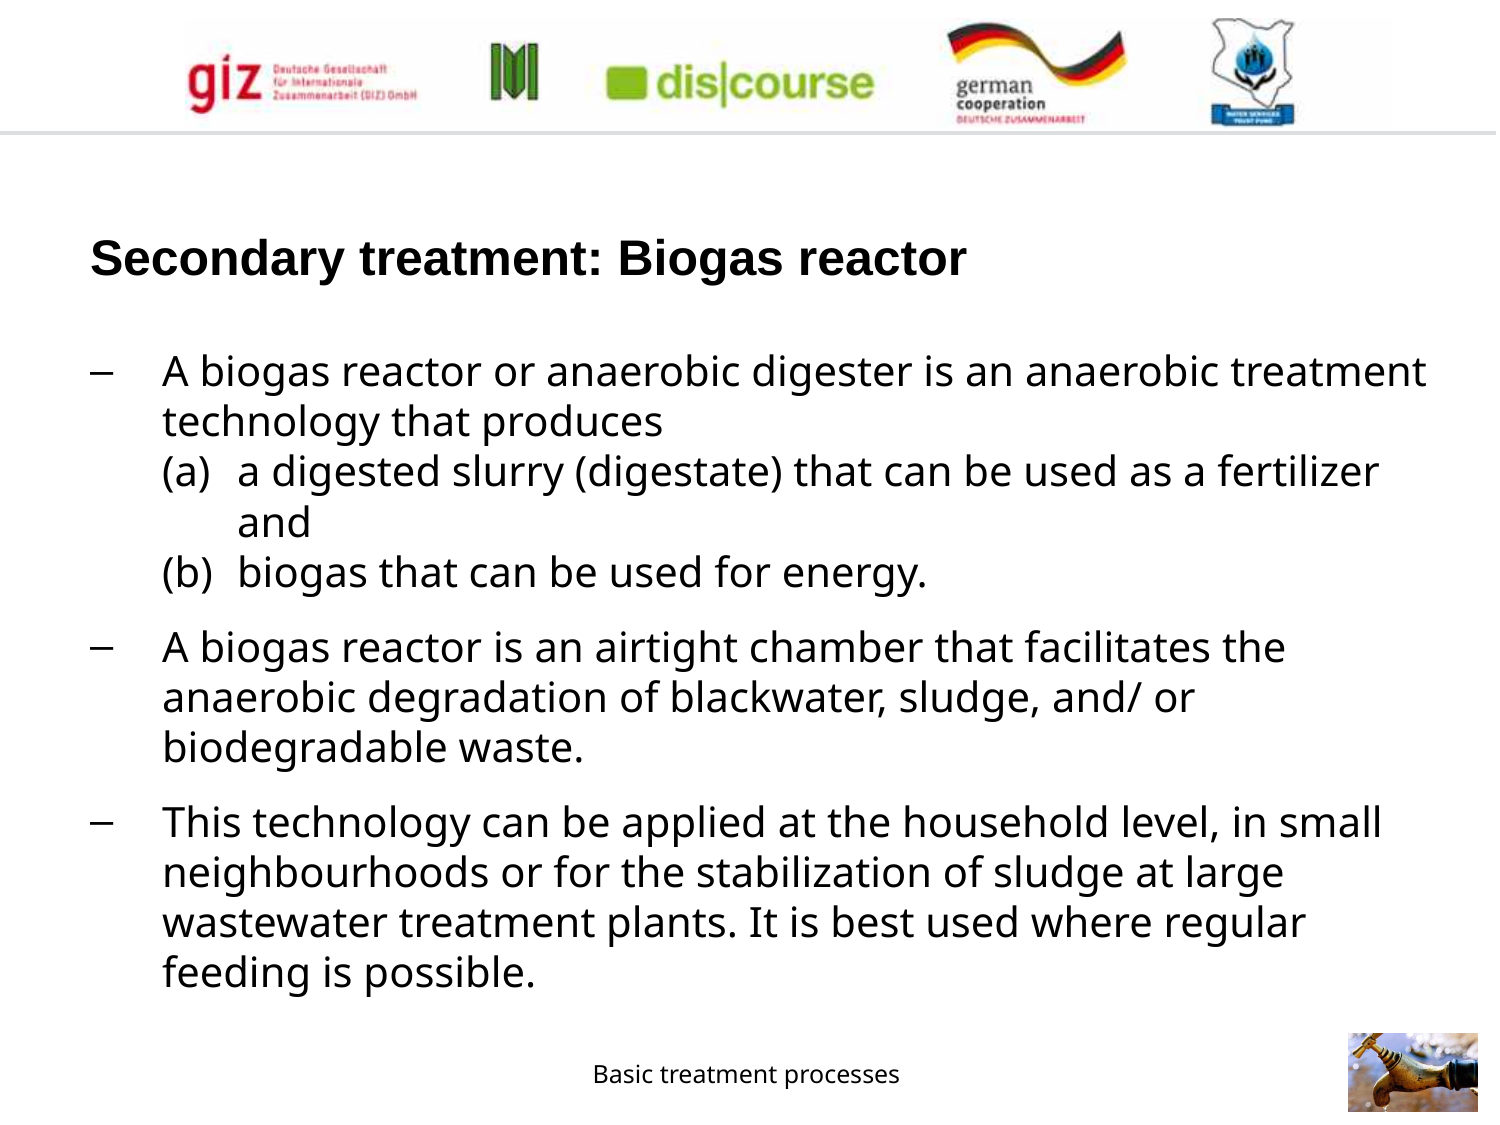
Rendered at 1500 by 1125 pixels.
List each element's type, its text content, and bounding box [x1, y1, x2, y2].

picture [185, 18, 1393, 129]
list Secondary treatment: Biogas reactor A biogas reactor or anaerobic digester is an anaerobic treatment technology that produces a digested slurry (digestate) that can be used as a fertilizer and biogas that can be used for energy. A biogas reactor is an airtight chamber that facilitates the anaerobic degradation of blackwater, sludge, and/ or biodegradable waste. This technology can be applied at the household level, in small neighbourhoods or for the stabilization of sludge at large wastewater treatment plants. It is best used where regular feeding is possible. [75, 217, 1459, 1005]
picture [1348, 1033, 1478, 1112]
